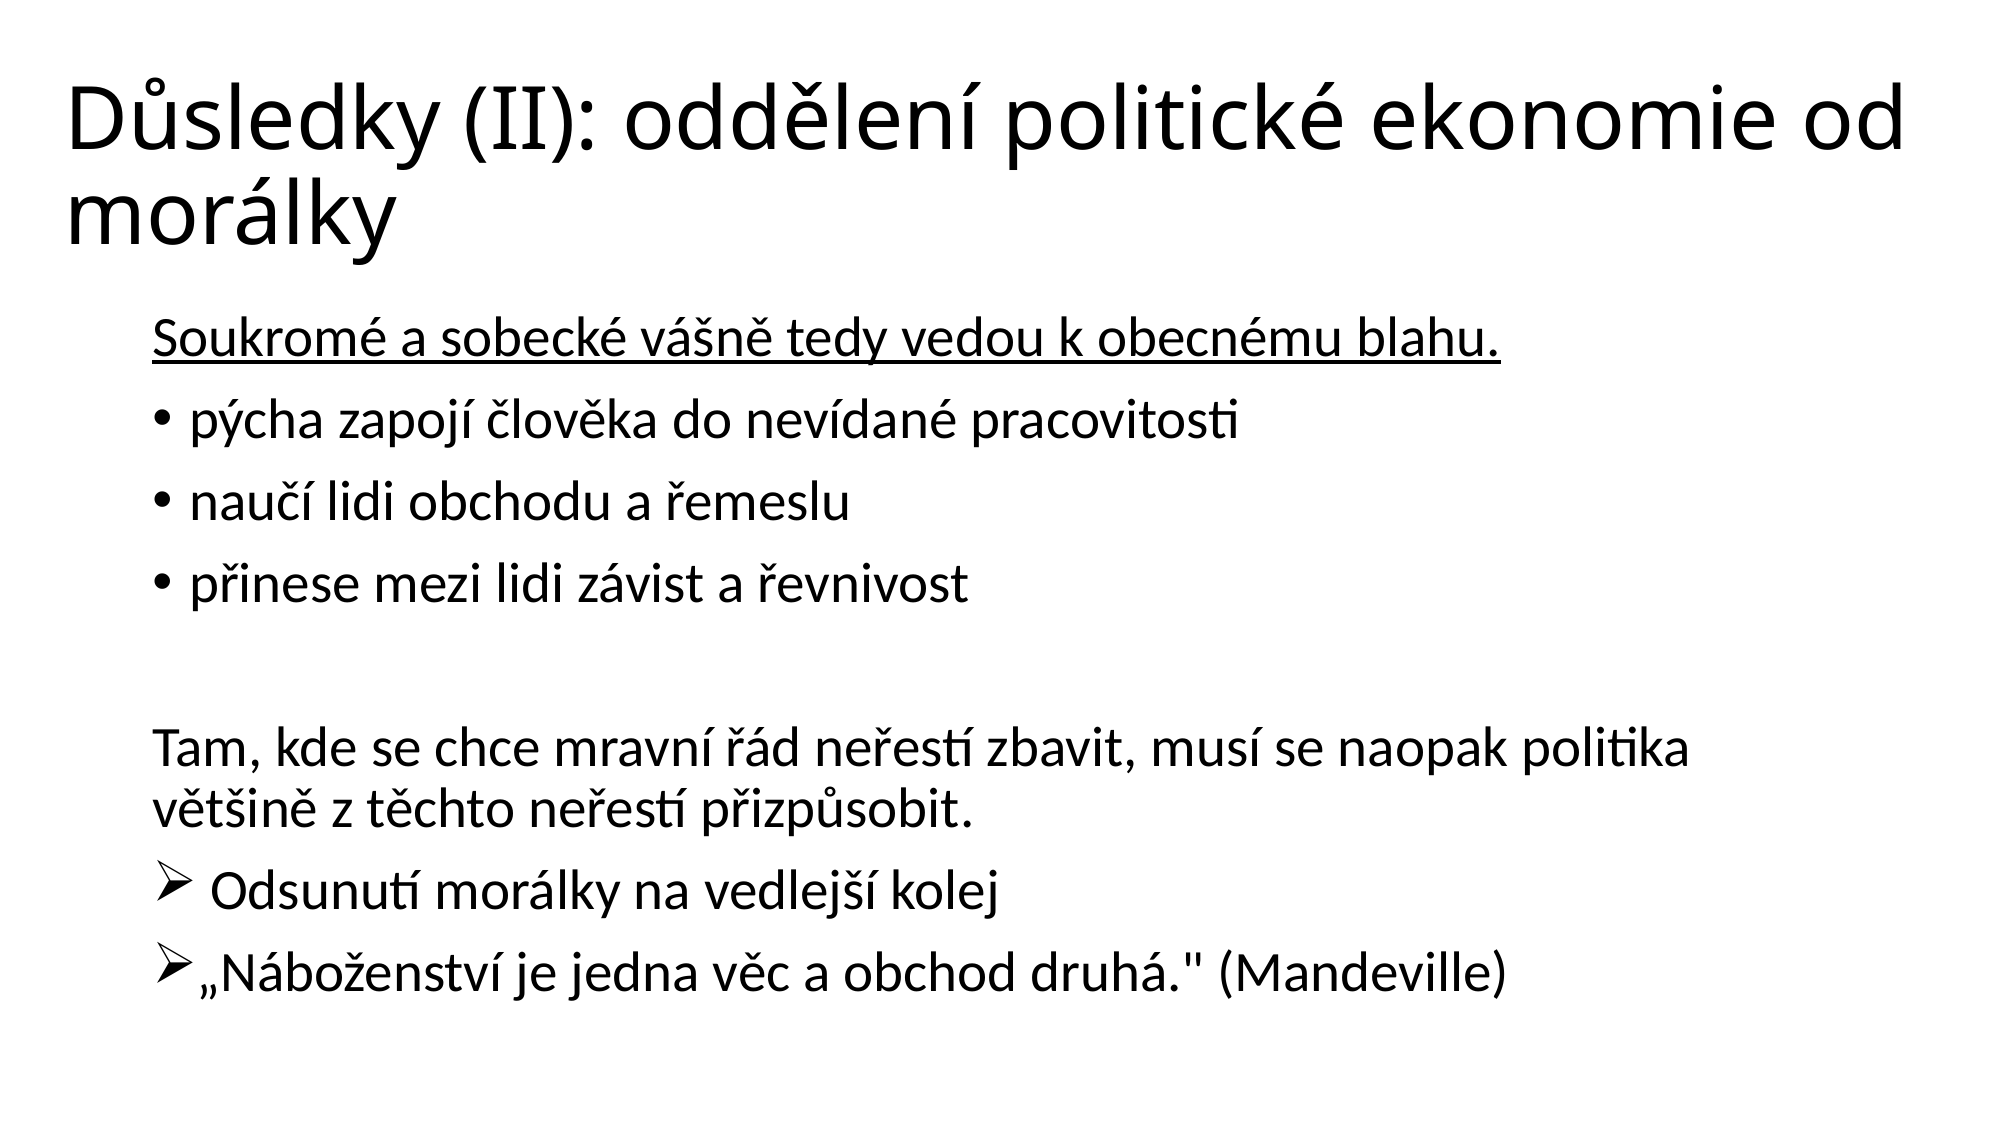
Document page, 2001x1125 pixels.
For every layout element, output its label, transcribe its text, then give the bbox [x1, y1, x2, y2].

list Soukromé a sobecké vášně tedy vedou k obecnému blahu. pýcha zapojí člověka do nevídané pracovitosti naučí lidi obchodu a řemeslu přinese mezi lidi závist a řevnivost Tam, kde se chce mravní řád neřestí zbavit, musí se naopak politika většině z těchto neřestí přizpůsobit. Odsunutí morálky na vedlejší kolej „Náboženství je jedna věc a obchod druhá." (Mandeville) [137, 299, 1863, 1014]
title Důsledky (II): oddělení politické ekonomie od morálky [49, 59, 1968, 278]
